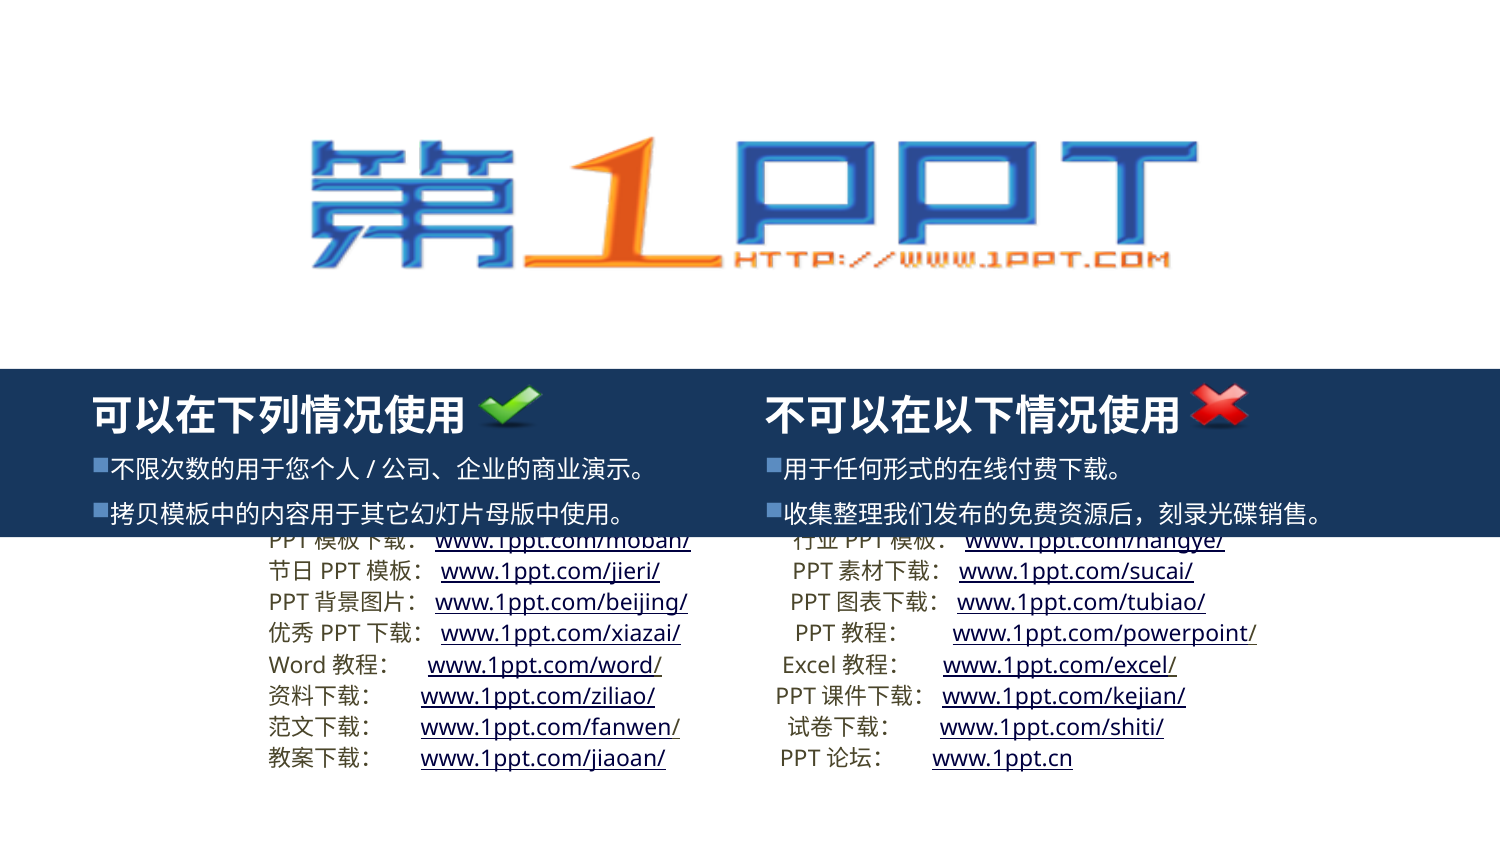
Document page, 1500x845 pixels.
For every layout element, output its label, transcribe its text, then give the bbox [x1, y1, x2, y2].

text_box 不可以在以下情况使用 用于任何形式的在线付费下载。 收集整理我们发布的免费资源后，刻录光碟销售。 [750, 381, 1424, 572]
picture [477, 380, 544, 430]
picture [134, 38, 1400, 370]
text_box 可以在下列情况使用 不限次数的用于您个人/公司、企业的商业演示。 拷贝模板中的内容用于其它幻灯片母版中使用。 [76, 381, 750, 581]
picture [1186, 380, 1252, 430]
text_box [1253, 368, 1500, 538]
text_box PPT模板下载：www.1ppt.com/moban/ 行业PPT模板：www.1ppt.com/hangye/ 节日PPT模板：www.1ppt.com/jieri/ PPT素材下载：www.1ppt.com/sucai/ PPT背景图片：www.1ppt.com/beijing/ PPT图表下载：www.1ppt.com/tubiao/ 优秀PPT下载：www.1ppt.com/xiazai/ PPT教程： www.1ppt.com/powerpoint/ Word教程： www.1ppt.com/word/ Excel教程： www.1ppt.com/excel/ 资料下载： www.1ppt.com/ziliao/ PPT课件下载：www.1ppt.com/kejian/ 范文下载： www.1ppt.com/fanwen/ 试卷下载： www.1ppt.com/shiti/ 教案下载： www.1ppt.com/jiaoan/ PPT论坛： www.1ppt.cn [252, 572, 1315, 756]
text_box [0, 368, 476, 538]
